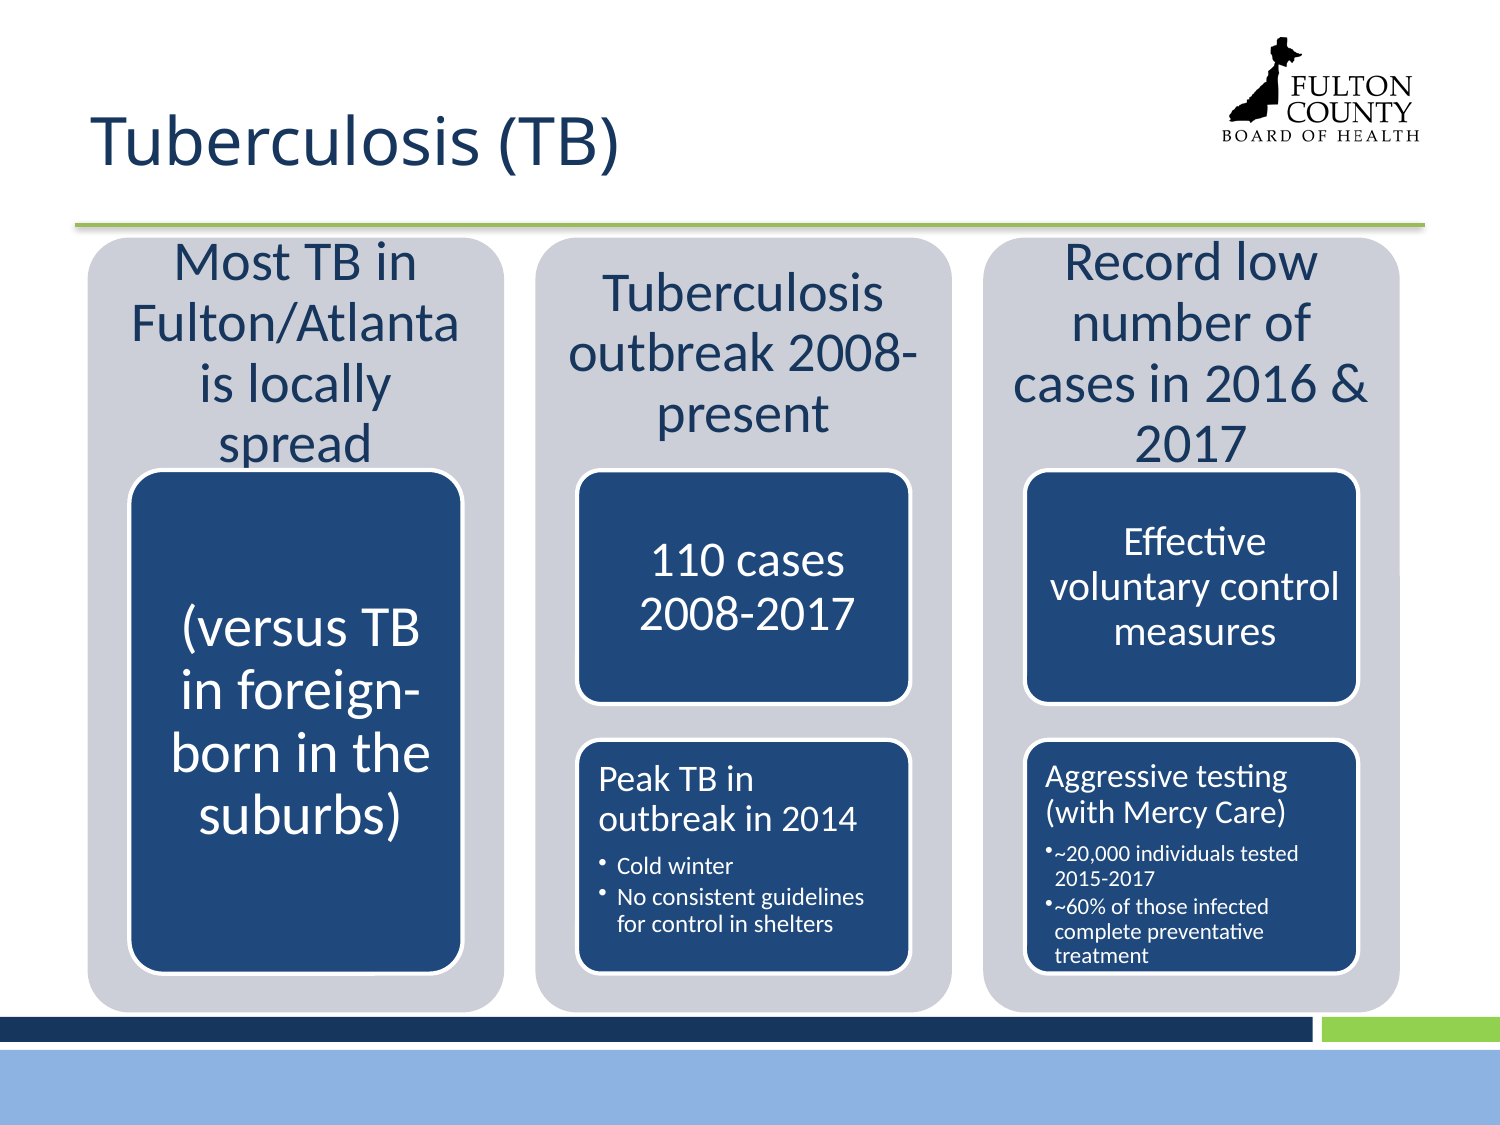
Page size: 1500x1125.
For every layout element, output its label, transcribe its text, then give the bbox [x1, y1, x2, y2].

title Tuberculosis (TB) [75, 45, 1425, 233]
picture [1222, 37, 1422, 45]
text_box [87, 237, 1401, 1013]
